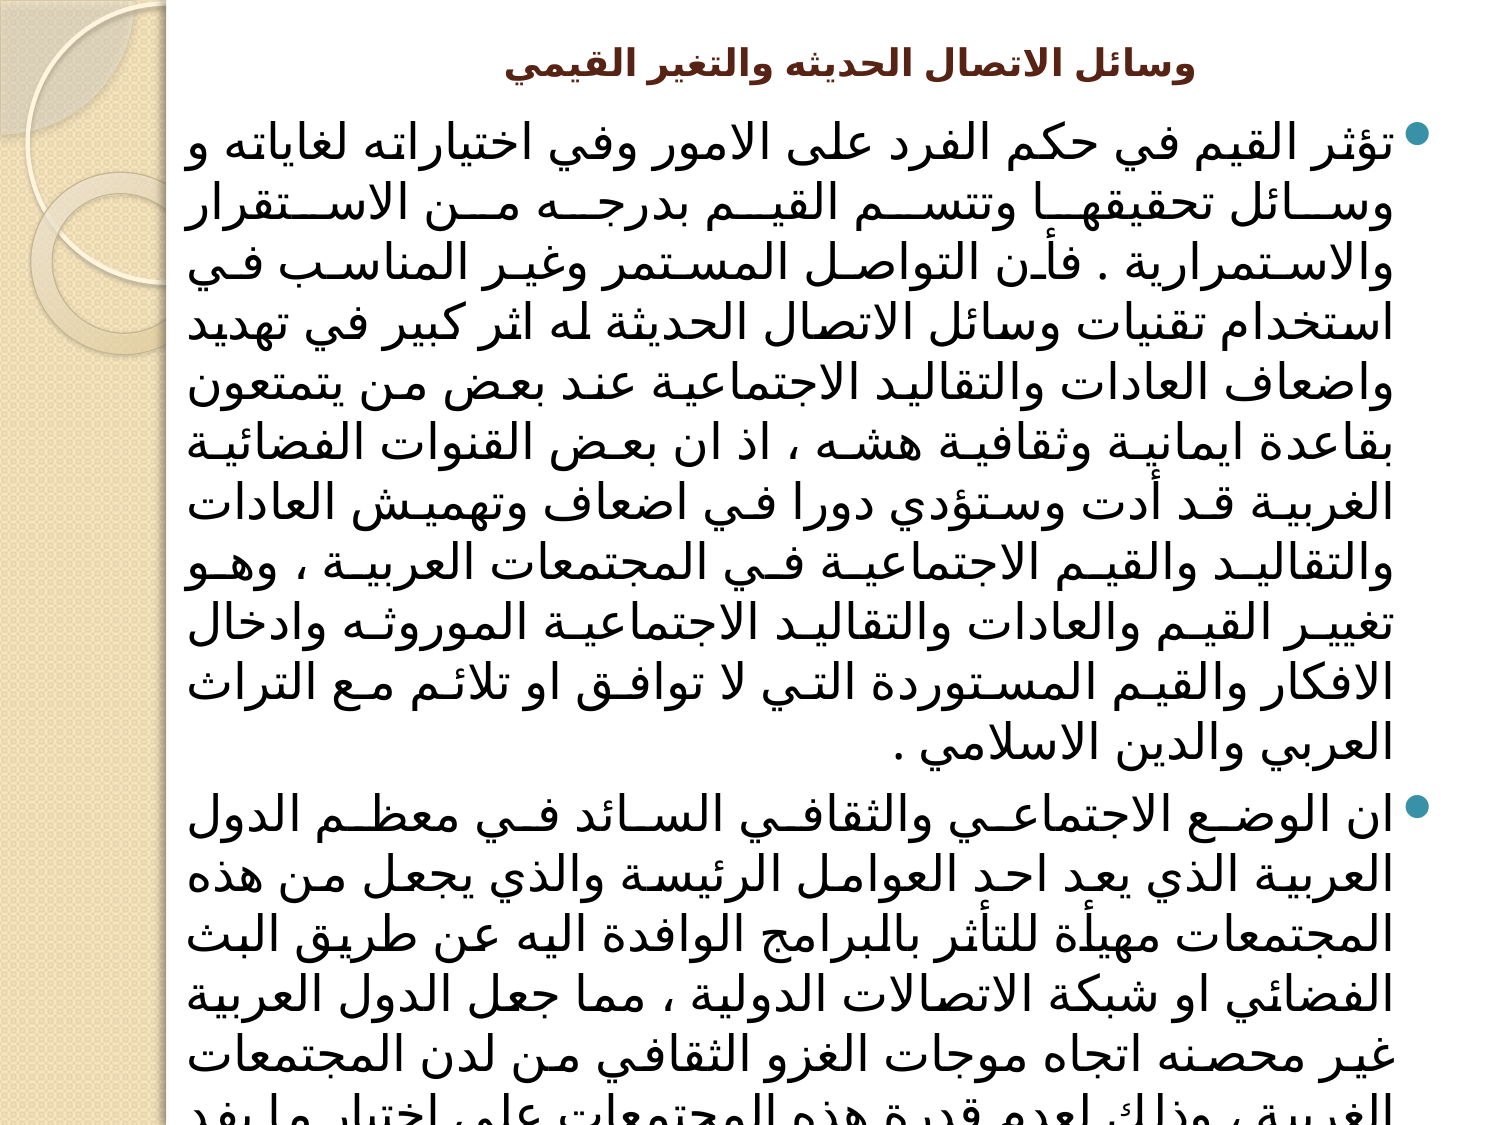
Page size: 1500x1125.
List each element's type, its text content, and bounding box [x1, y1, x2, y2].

title وسائل الاتصال الحديثه والتغير القيمي [235, 30, 1466, 101]
list تؤثر القيم في حكم الفرد على الامور وفي اختياراته لغاياته و وسائل تحقيقها وتتسم القيم بدرجه من الاستقرار والاستمرارية . فأن التواصل المستمر وغير المناسب في استخدام تقنيات وسائل الاتصال الحديثة له اثر كبير في تهديد واضعاف العادات والتقاليد الاجتماعية عند بعض من يتمتعون بقاعدة ايمانية وثقافية هشه ، اذ ان بعض القنوات الفضائية الغربية قد أدت وستؤدي دورا في اضعاف وتهميش العادات والتقاليد والقيم الاجتماعية في المجتمعات العربية ، وهو تغيير القيم والعادات والتقاليد الاجتماعية الموروثه وادخال الافكار والقيم المستوردة التي لا توافق او تلائم مع التراث العربي والدين الاسلامي . ان الوضع الاجتماعي والثقافي السائد في معظم الدول العربية الذي يعد احد العوامل الرئيسة والذي يجعل من هذه المجتمعات مهيأة للتأثر بالبرامج الوافدة اليه عن طريق البث الفضائي او شبكة الاتصالات الدولية ، مما جعل الدول العربية غير محصنه اتجاه موجات الغزو الثقافي من لدن المجتمعات الغربية ، وذلك لعدم قدرة هذه المجتمعات على اختيار ما يفد اليها من برامج عن طريق وسائل الاتصال الحديثة واخذ الحيطه منها وبكيفية التعامل معها من خلال اخذ الفوائد وتجنب الضار من هذه البرامج. [171, 101, 1471, 1025]
